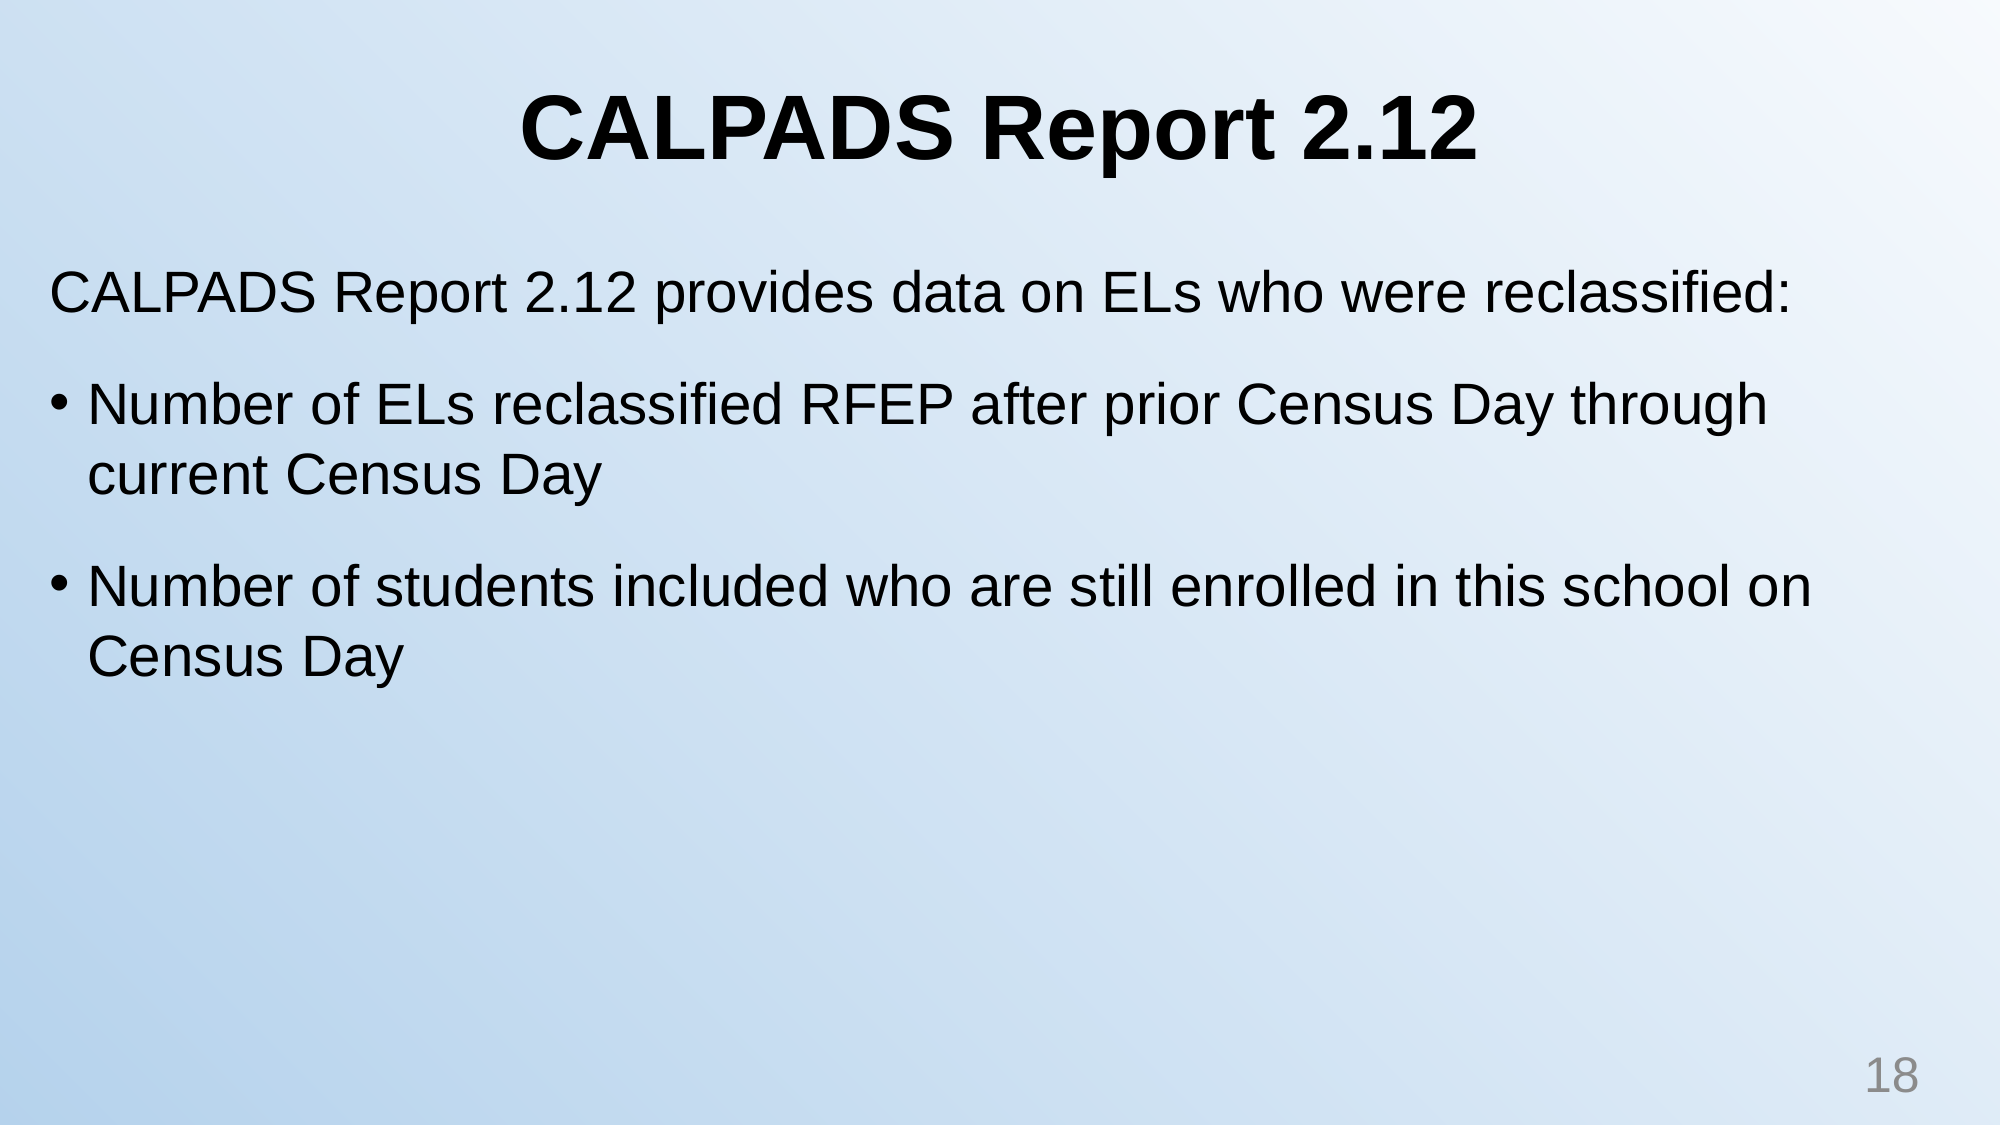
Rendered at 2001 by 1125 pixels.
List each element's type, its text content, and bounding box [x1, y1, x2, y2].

slide_number 18 [1484, 1042, 1935, 1103]
list CALPADS Report 2.12 provides data on ELs who were reclassified: Number of ELs reclassified RFEP after prior Census Day through current Census Day Number of students included who are still enrolled in this school on Census Day [34, 247, 1966, 1043]
title CALPADS Report 2.12 [0, 0, 2000, 260]
